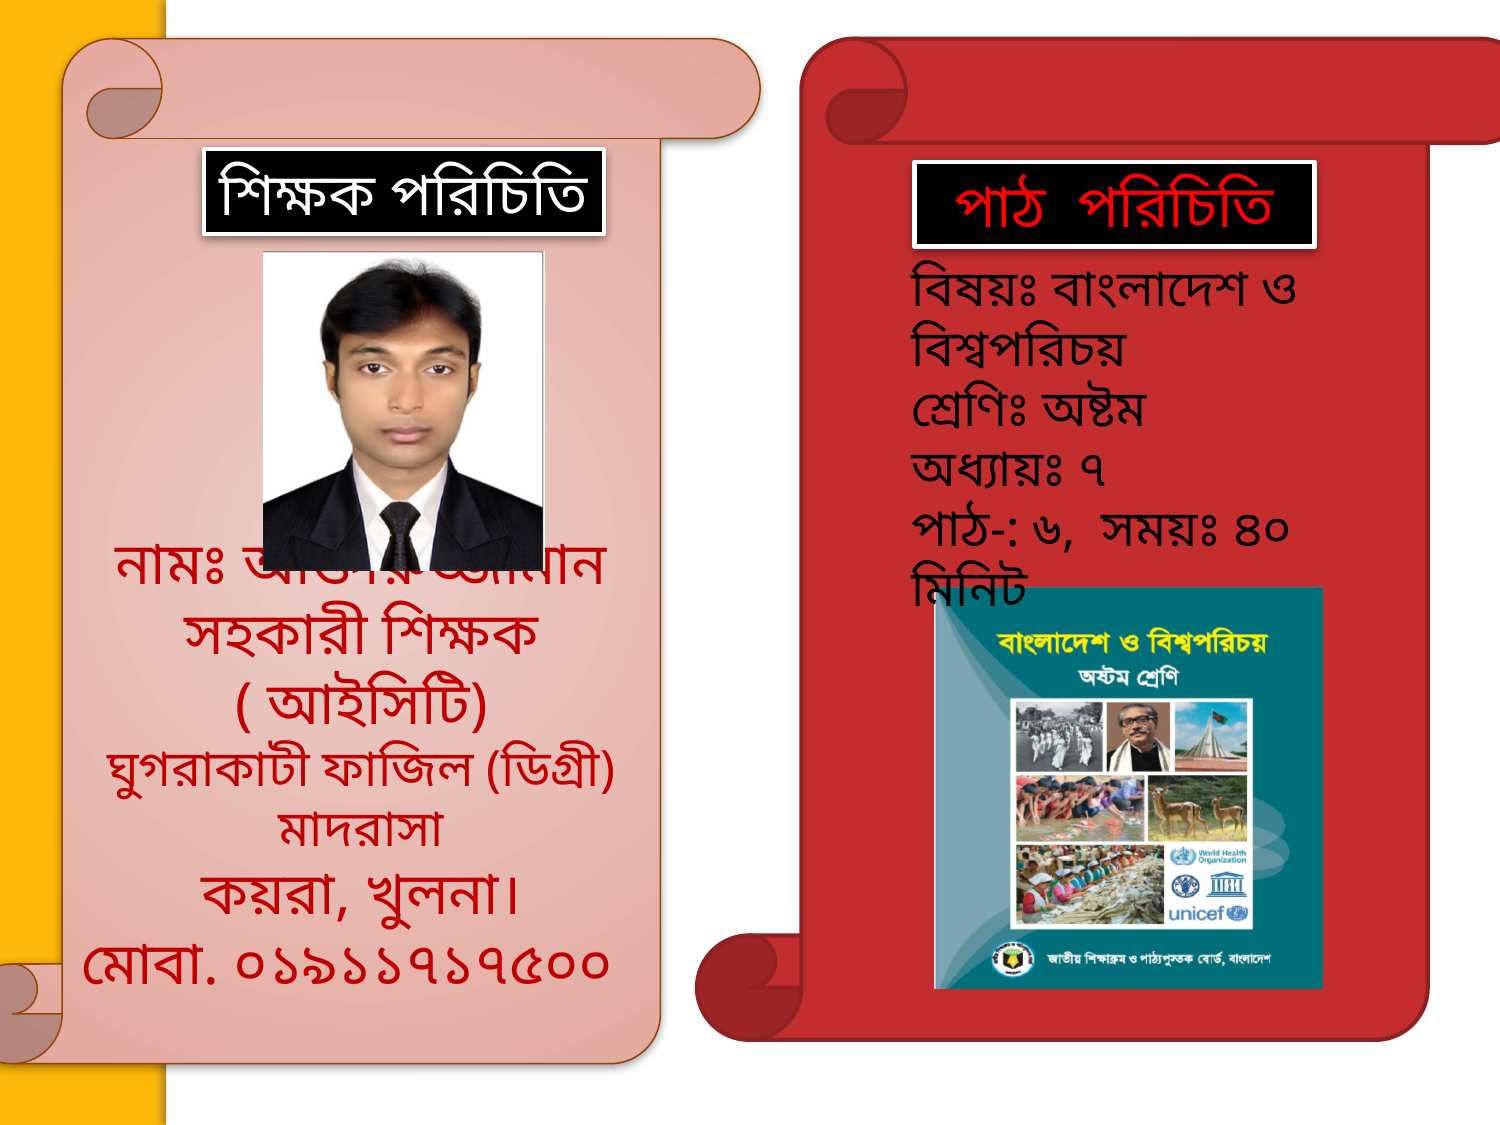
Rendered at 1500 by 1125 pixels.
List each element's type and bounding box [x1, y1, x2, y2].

text_box [0, 38, 761, 1064]
text_box [696, 38, 1500, 1041]
